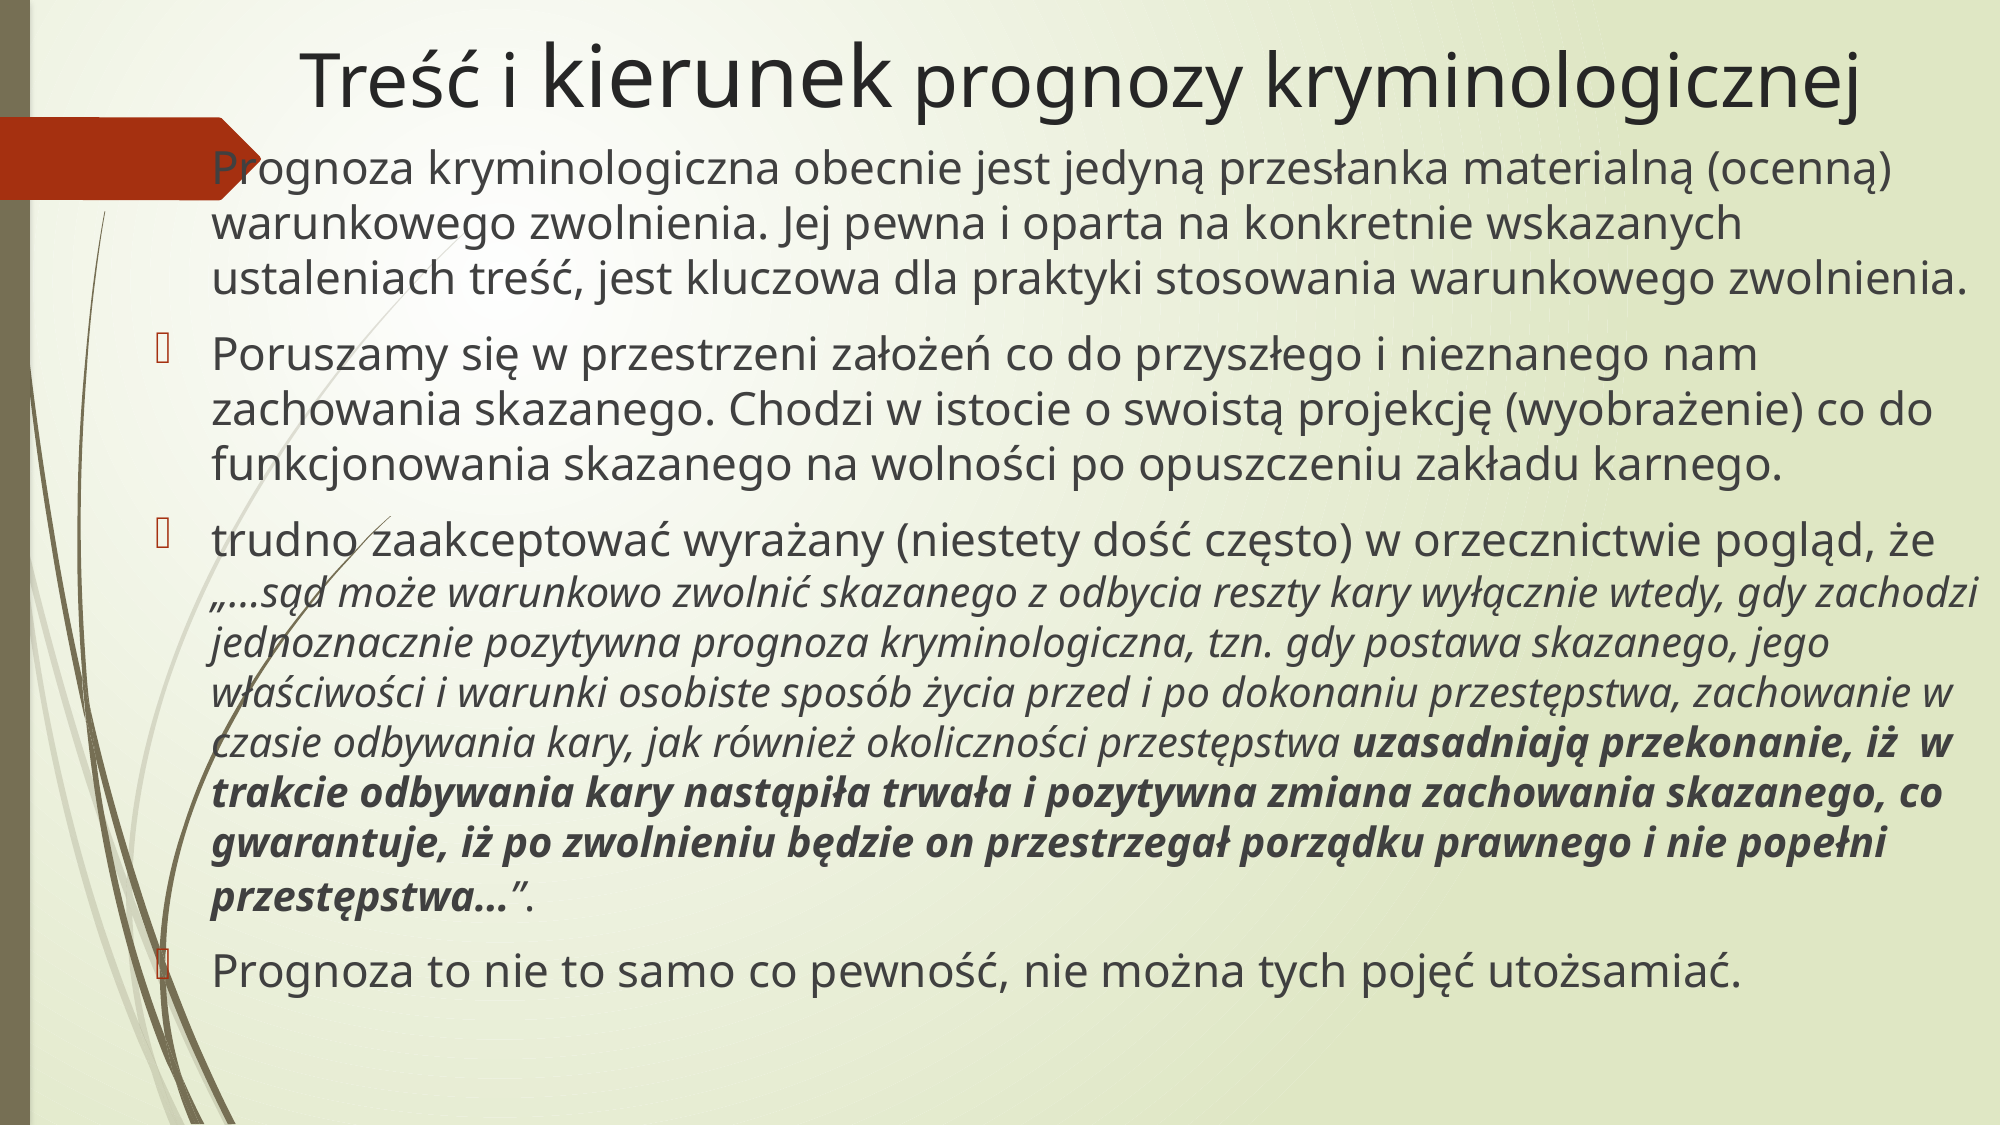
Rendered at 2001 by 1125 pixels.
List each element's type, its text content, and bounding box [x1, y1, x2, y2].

title Treść i kierunek prognozy kryminologicznej [284, 13, 1971, 131]
list Prognoza kryminologiczna obecnie jest jedyną przesłanka materialną (ocenną) warunkowego zwolnienia. Jej pewna i oparta na konkretnie wskazanych ustaleniach treść, jest kluczowa dla praktyki stosowania warunkowego zwolnienia. Poruszamy się w przestrzeni założeń co do przyszłego i nieznanego nam zachowania skazanego. Chodzi w istocie o swoistą projekcję (wyobrażenie) co do funkcjonowania skazanego na wolności po opuszczeniu zakładu karnego. trudno zaakceptować wyrażany (niestety dość często) w orzecznictwie pogląd, że „…sąd może warunkowo zwolnić skazanego z odbycia reszty kary wyłącznie wtedy, gdy zachodzi jednoznacznie pozytywna prognoza kryminologiczna, tzn. gdy postawa skazanego, jego właściwości i warunki osobiste sposób życia przed i po dokonaniu przestępstwa, zachowanie w czasie odbywania kary, jak również okoliczności przestępstwa uzasadniają przekonanie, iż w trakcie odbywania kary nastąpiła trwała i pozytywna zmiana zachowania skazanego, co gwarantuje, iż po zwolnieniu będzie on przestrzegał porządku prawnego i nie popełni przestępstwa…”. Prognoza to nie to samo co pewność, nie można tych pojęć utożsamiać. [140, 131, 2000, 1110]
